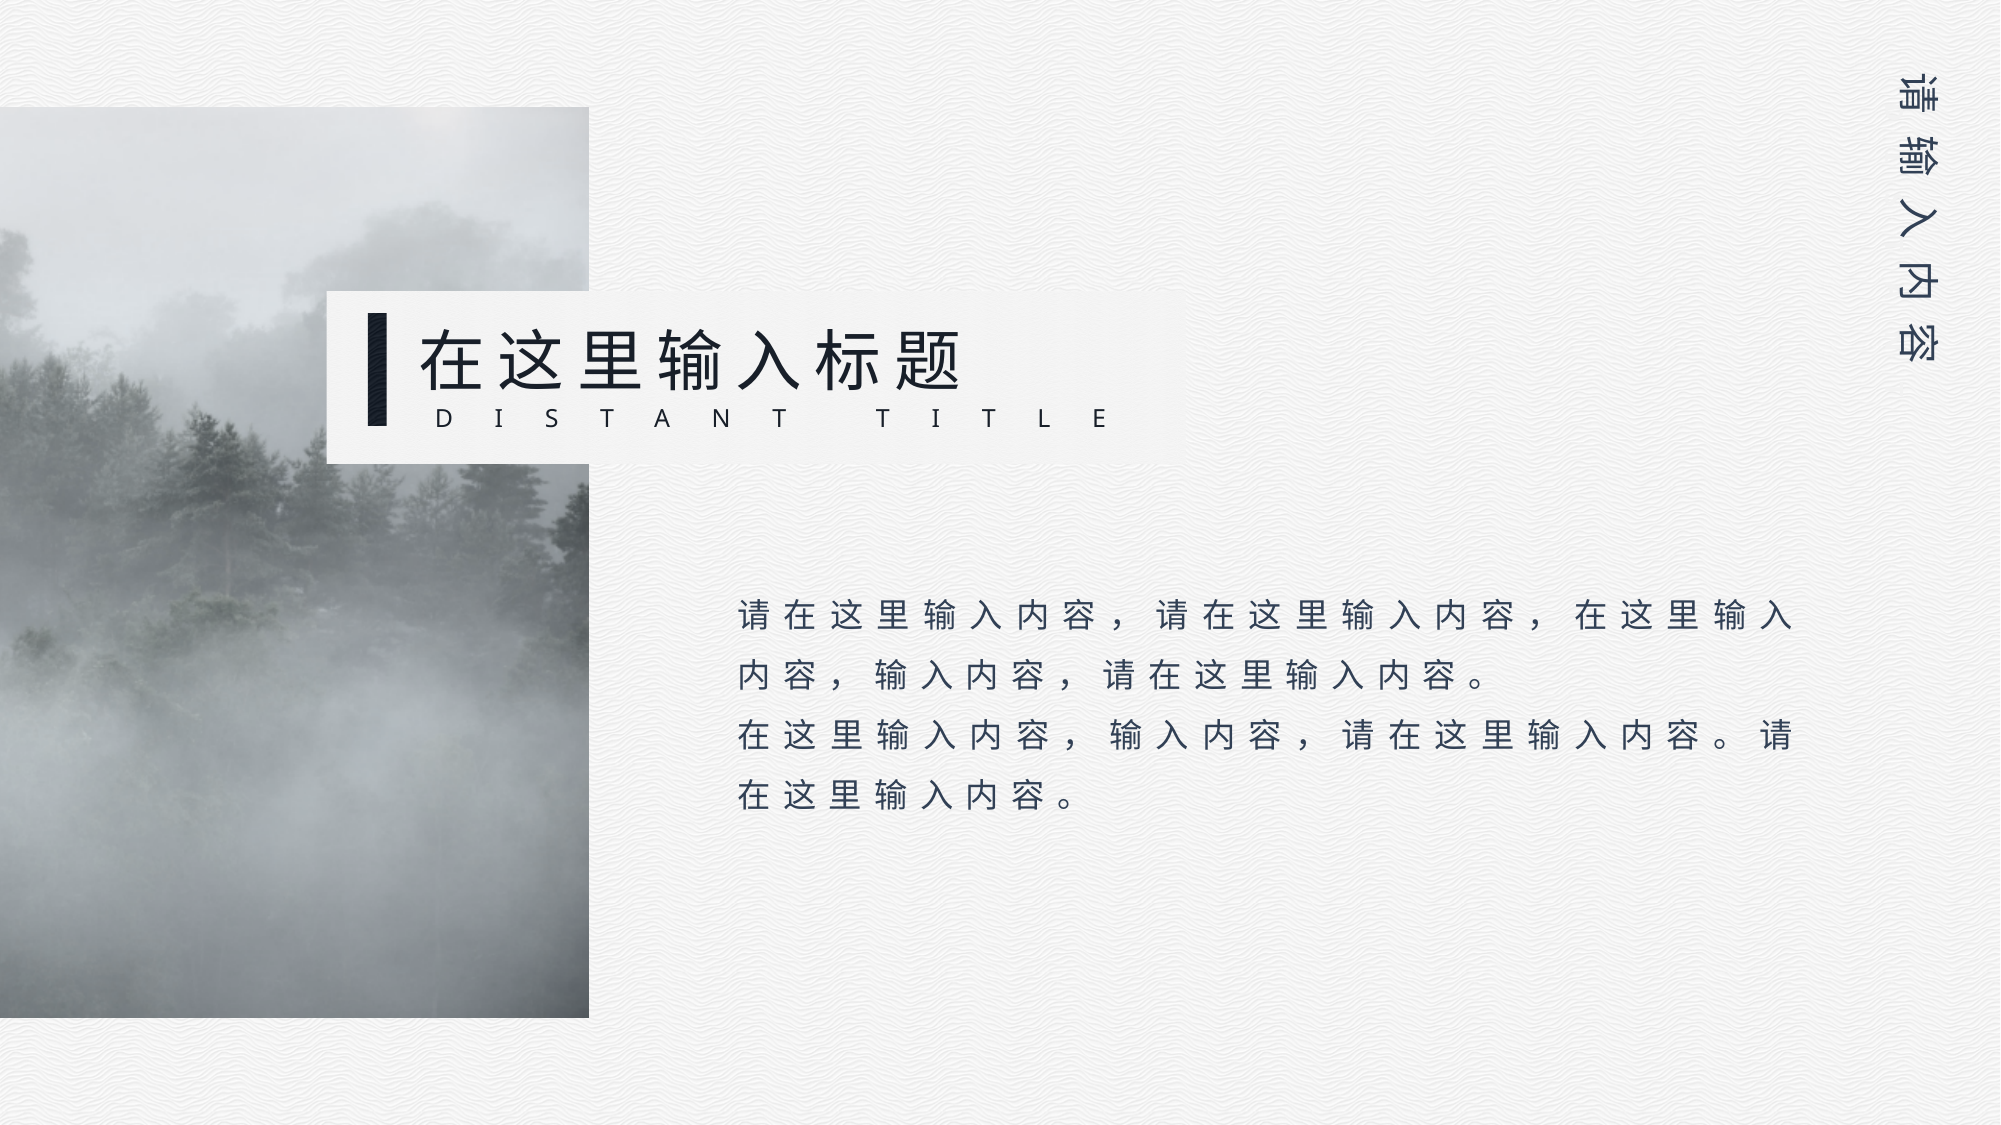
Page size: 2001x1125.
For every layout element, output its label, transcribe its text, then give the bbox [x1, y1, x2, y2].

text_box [326, 291, 1186, 464]
picture [0, 0, 2001, 1125]
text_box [1857, 57, 1953, 416]
text_box 请在这里输入内容，请在这里输入内容，在这里输入内容，输入内容，请在这里输入内容。 在这里输入内容，输入内容，请在这里输入内容。请在这里输入内容。 [722, 567, 1822, 822]
